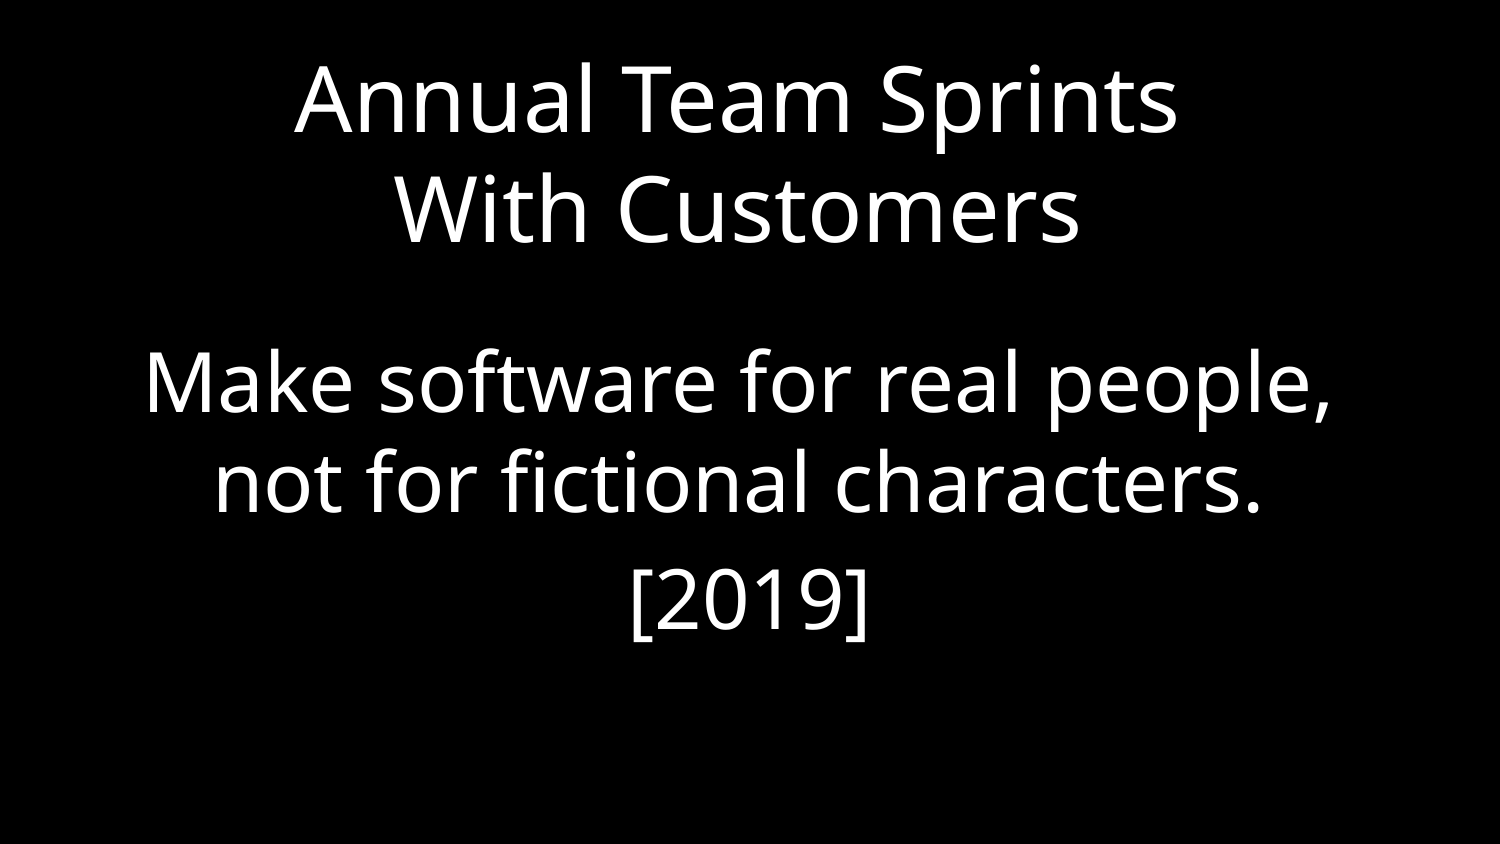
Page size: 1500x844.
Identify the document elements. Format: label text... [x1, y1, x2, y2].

title Annual Team Sprints With Customers [75, 33, 1425, 175]
list Make software for real people, not for fictional characters. [2019] [75, 321, 1425, 825]
